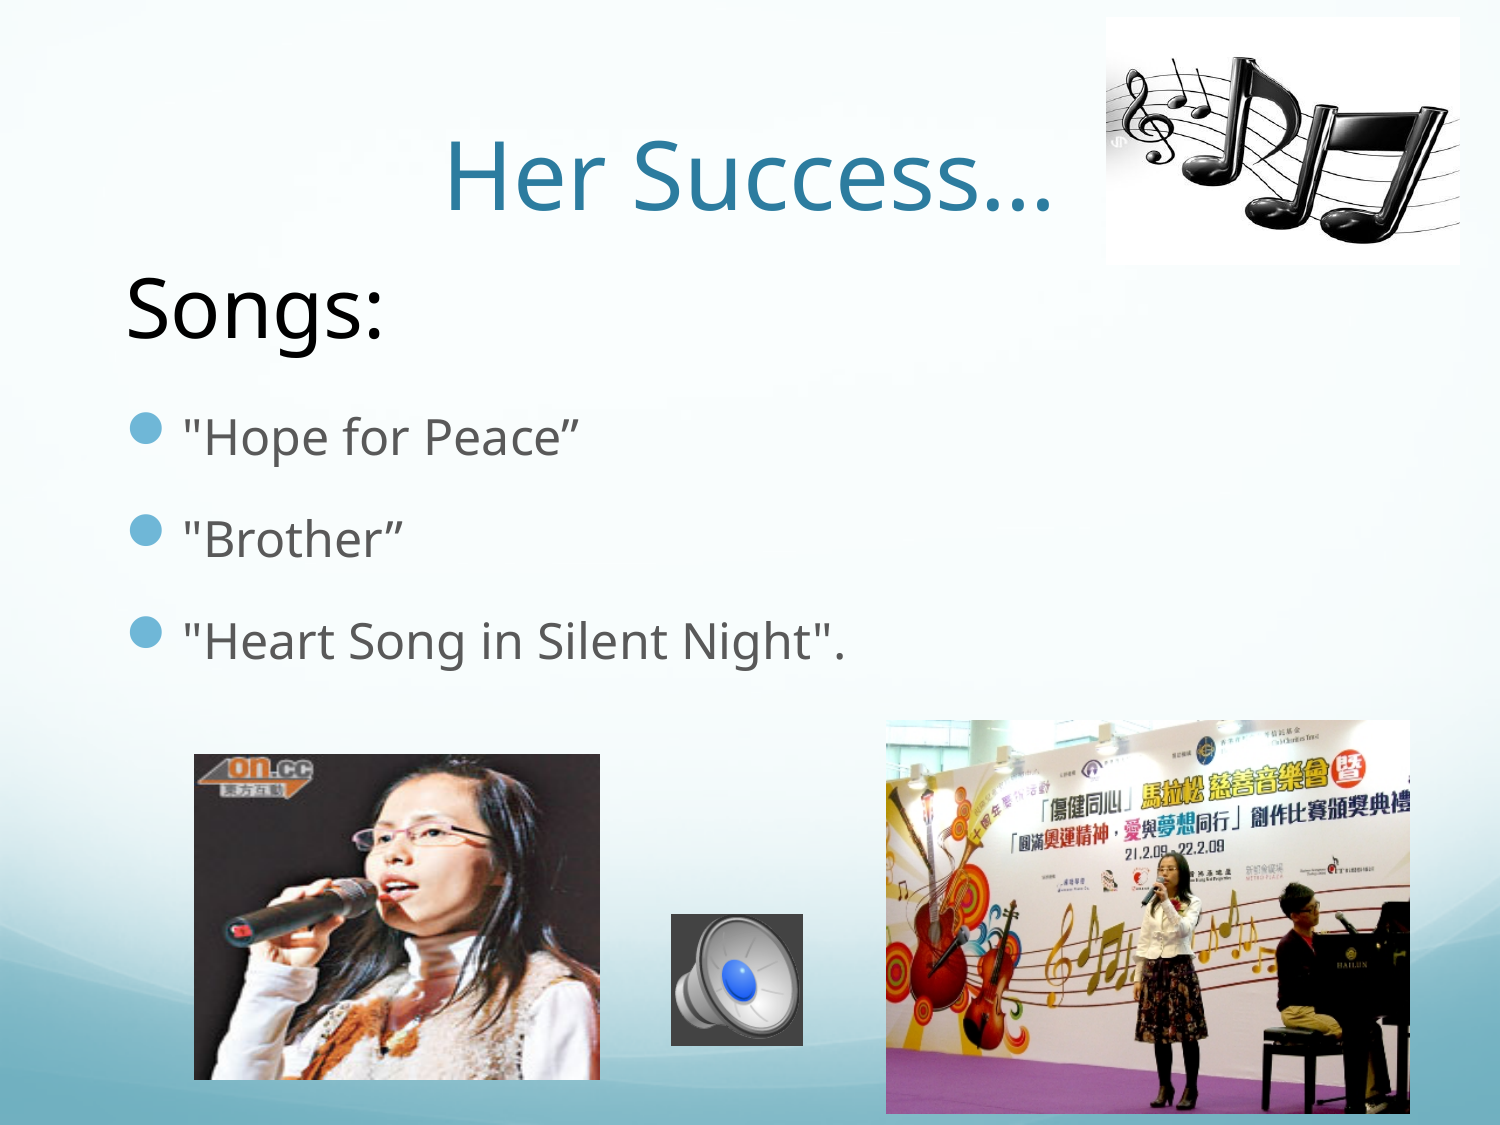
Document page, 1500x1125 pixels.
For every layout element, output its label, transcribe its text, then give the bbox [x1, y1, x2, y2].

picture [669, 912, 805, 1047]
picture [885, 720, 1410, 1114]
list "Hope for Peace” "Brother” "Heart Song in Silent Night". [110, 398, 1387, 853]
text_box Songs: [110, 247, 594, 363]
picture [1105, 16, 1460, 266]
picture [194, 754, 601, 1081]
title Her Success… [90, 17, 1101, 237]
